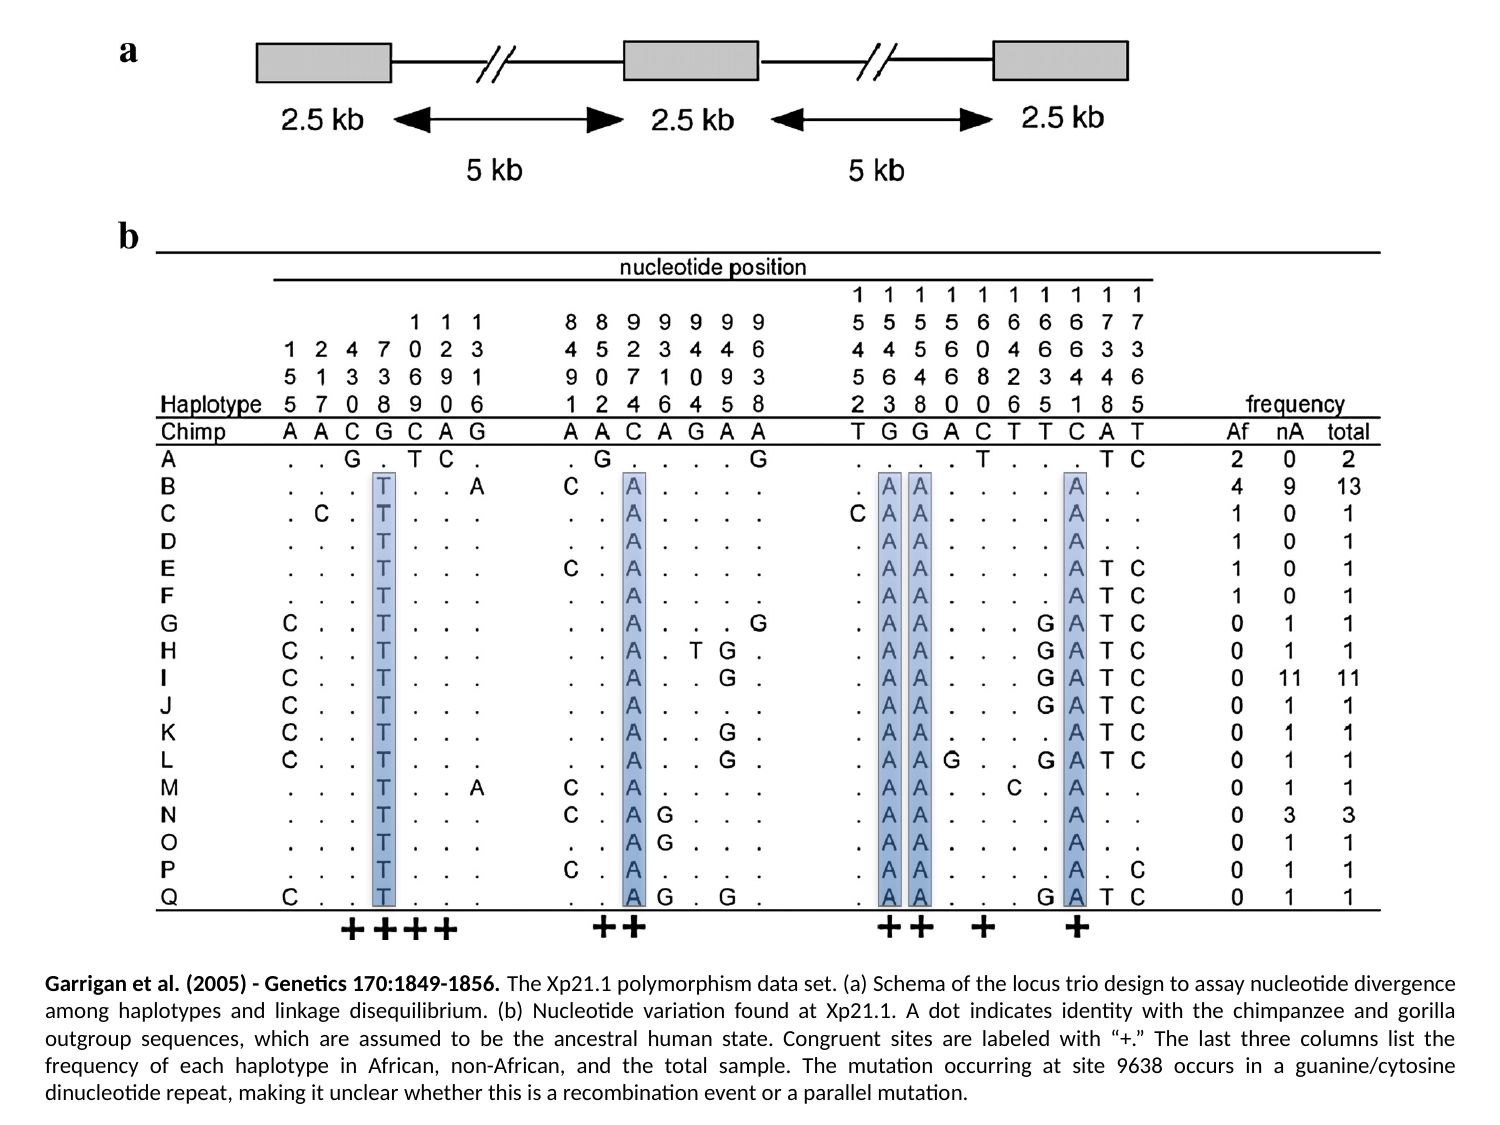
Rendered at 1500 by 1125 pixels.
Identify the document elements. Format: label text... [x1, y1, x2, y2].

picture [118, 39, 1381, 941]
text_box Garrigan et al. (2005) - Genetics 170:1849-1856. The Xp21.1 polymorphism data set. (a) Schema of the locus trio design to assay nucleotide divergence among haplotypes and linkage disequilibrium. (b) Nucleotide variation found at Xp21.1. A dot indicates identity with the chimpanzee and gorilla outgroup sequences, which are assumed to be the ancestral human state. Congruent sites are labeled with “+.” The last three columns list the frequency of each haplotype in African, non-African, and the total sample. The mutation occurring at site 9638 occurs in a guanine/cytosine dinucleotide repeat, making it unclear whether this is a recombination event or a parallel mutation. [30, 960, 1473, 1113]
